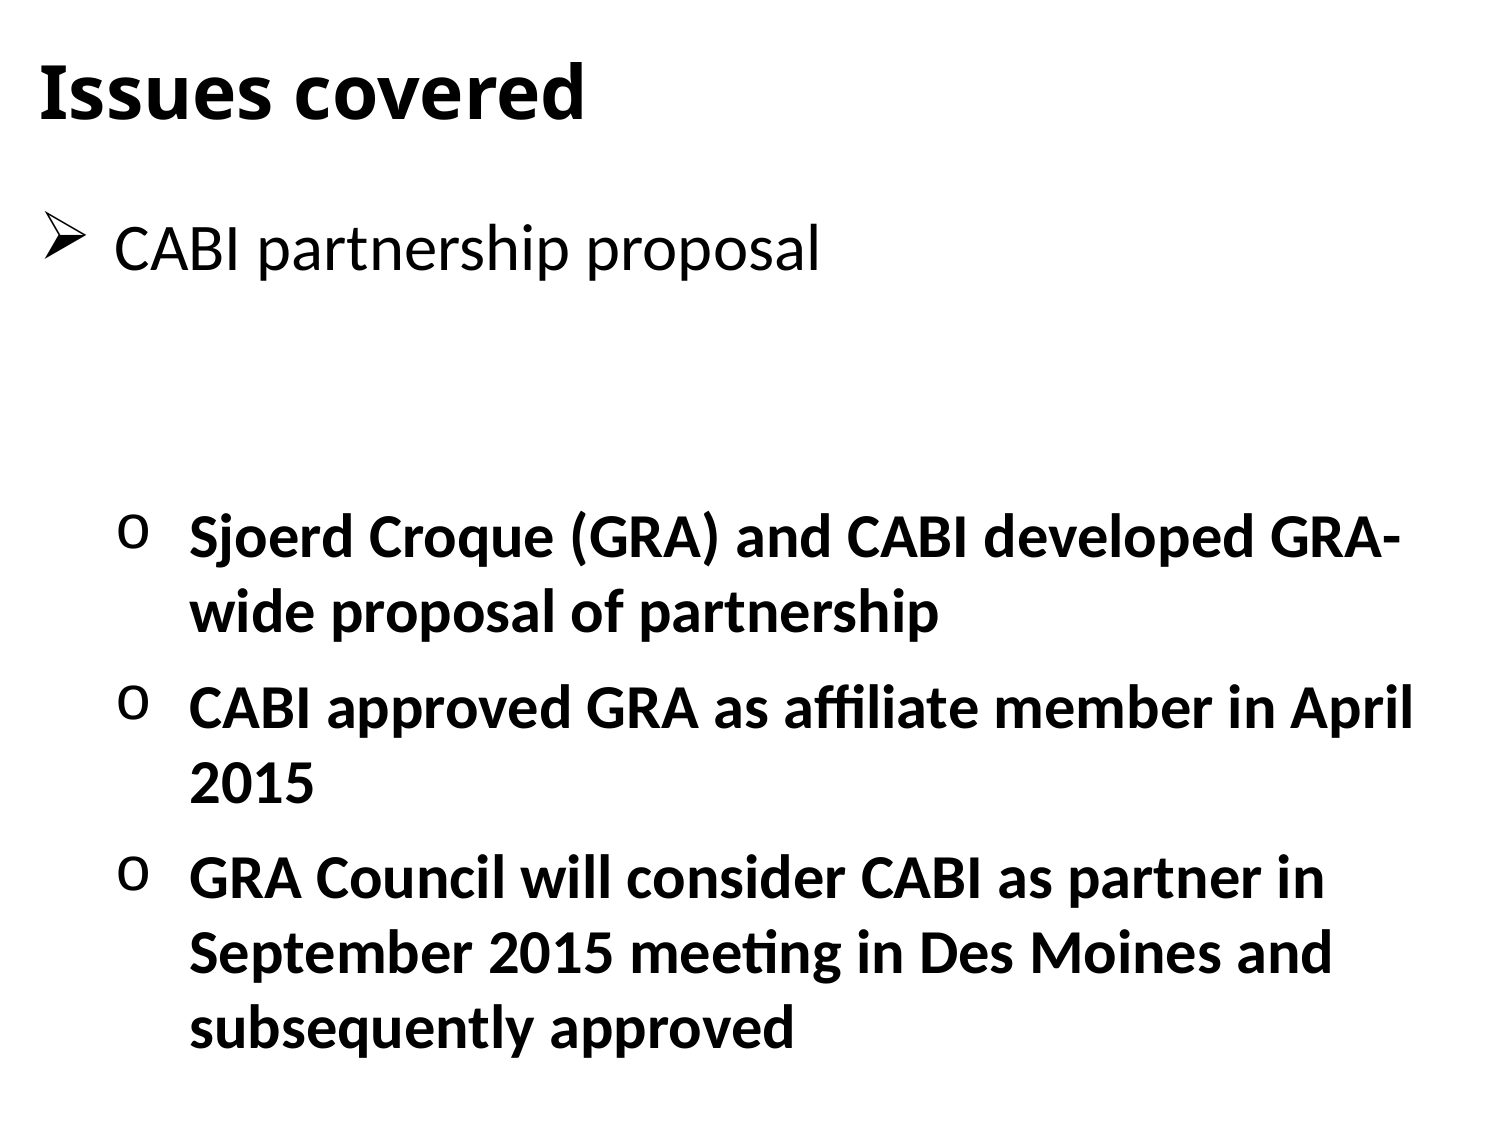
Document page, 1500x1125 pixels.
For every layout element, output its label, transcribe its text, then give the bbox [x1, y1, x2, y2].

text_box CABI partnership proposal [24, 196, 1475, 291]
text_box Sjoerd Croque (GRA) and CABI developed GRA-wide proposal of partnership CABI approved GRA as affiliate member in April 2015 GRA Council will consider CABI as partner in September 2015 meeting in Des Moines and subsequently approved [99, 487, 1450, 1069]
text_box Issues covered [24, 37, 1425, 143]
